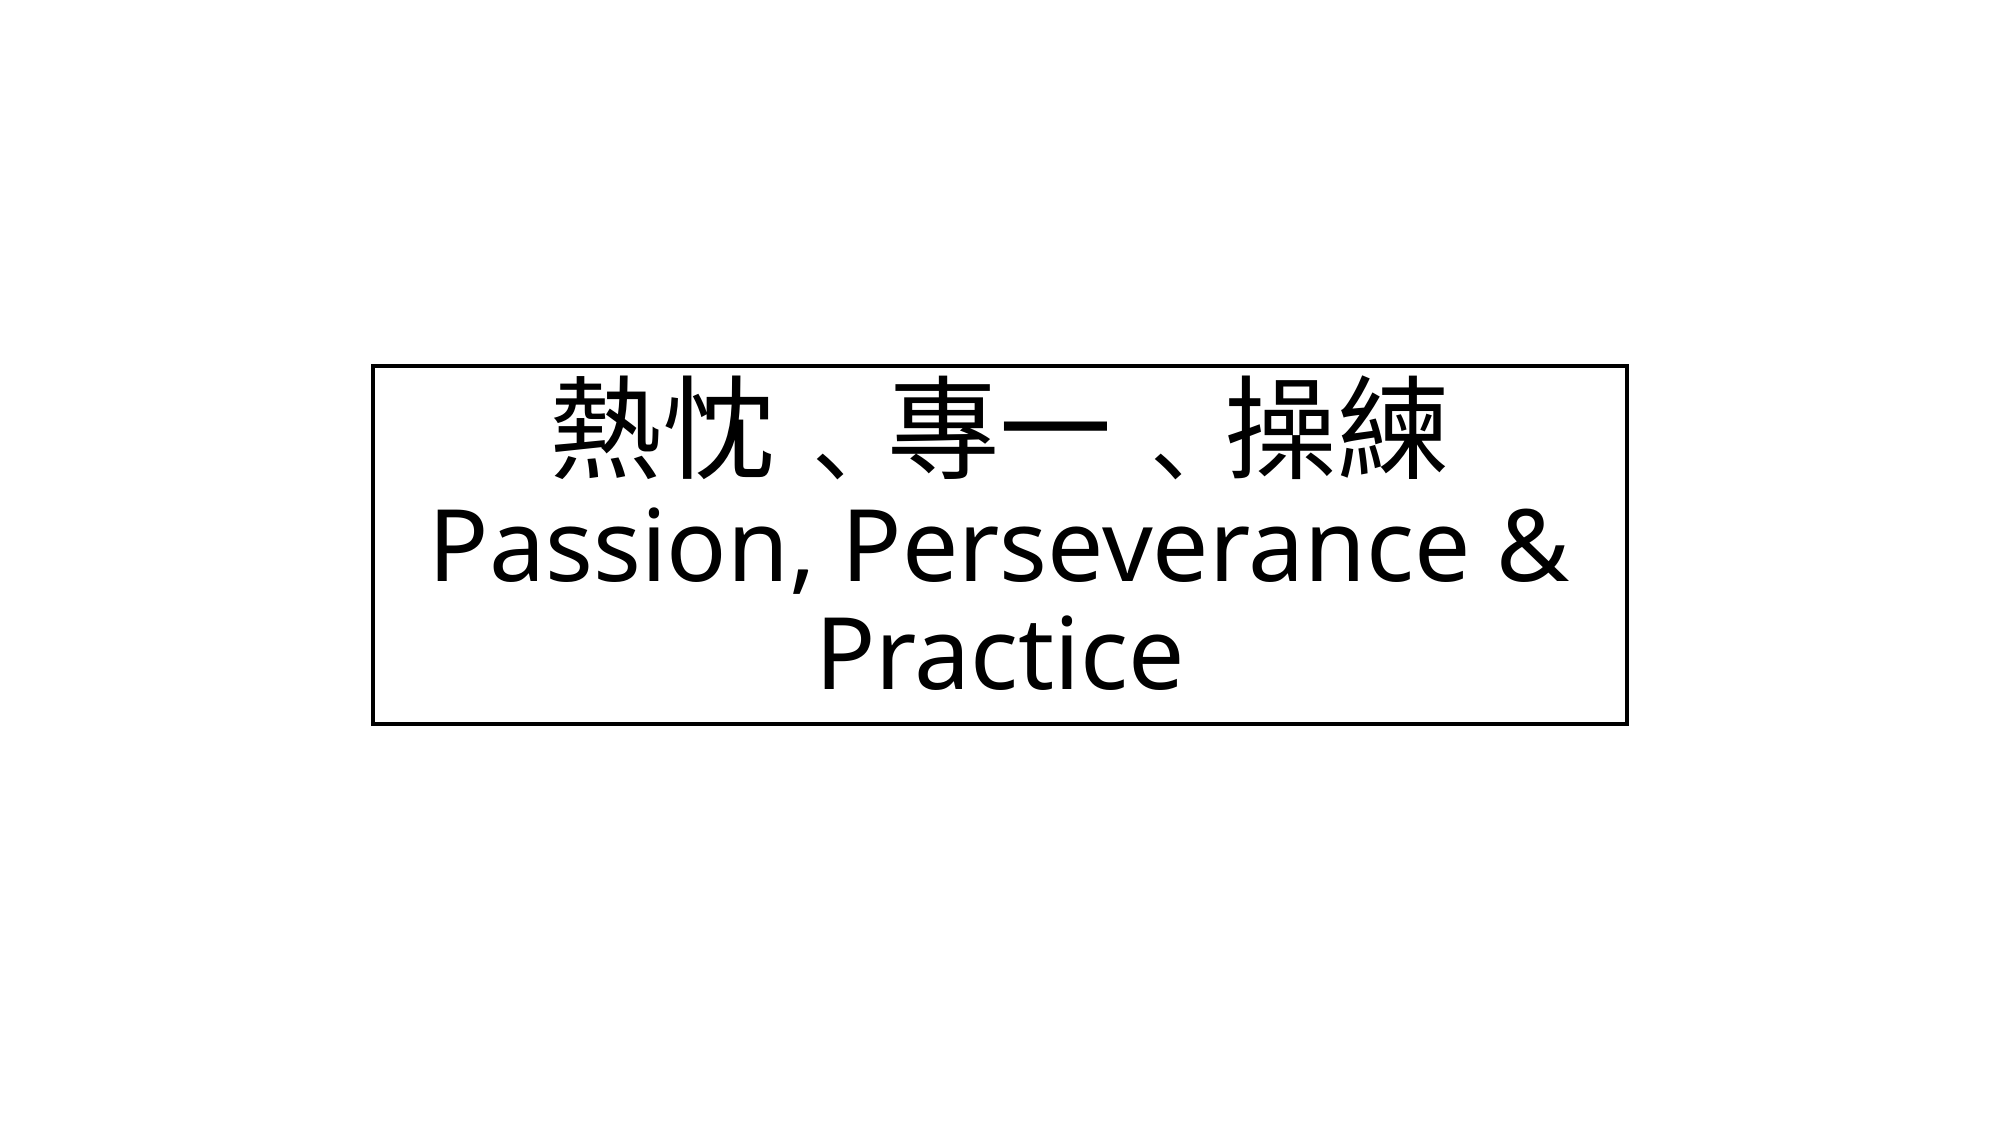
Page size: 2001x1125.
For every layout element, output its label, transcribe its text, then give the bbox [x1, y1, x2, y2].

text_box 熱忱﹑專一﹑操練 Passion, Perseverance & Practice [373, 366, 1627, 724]
